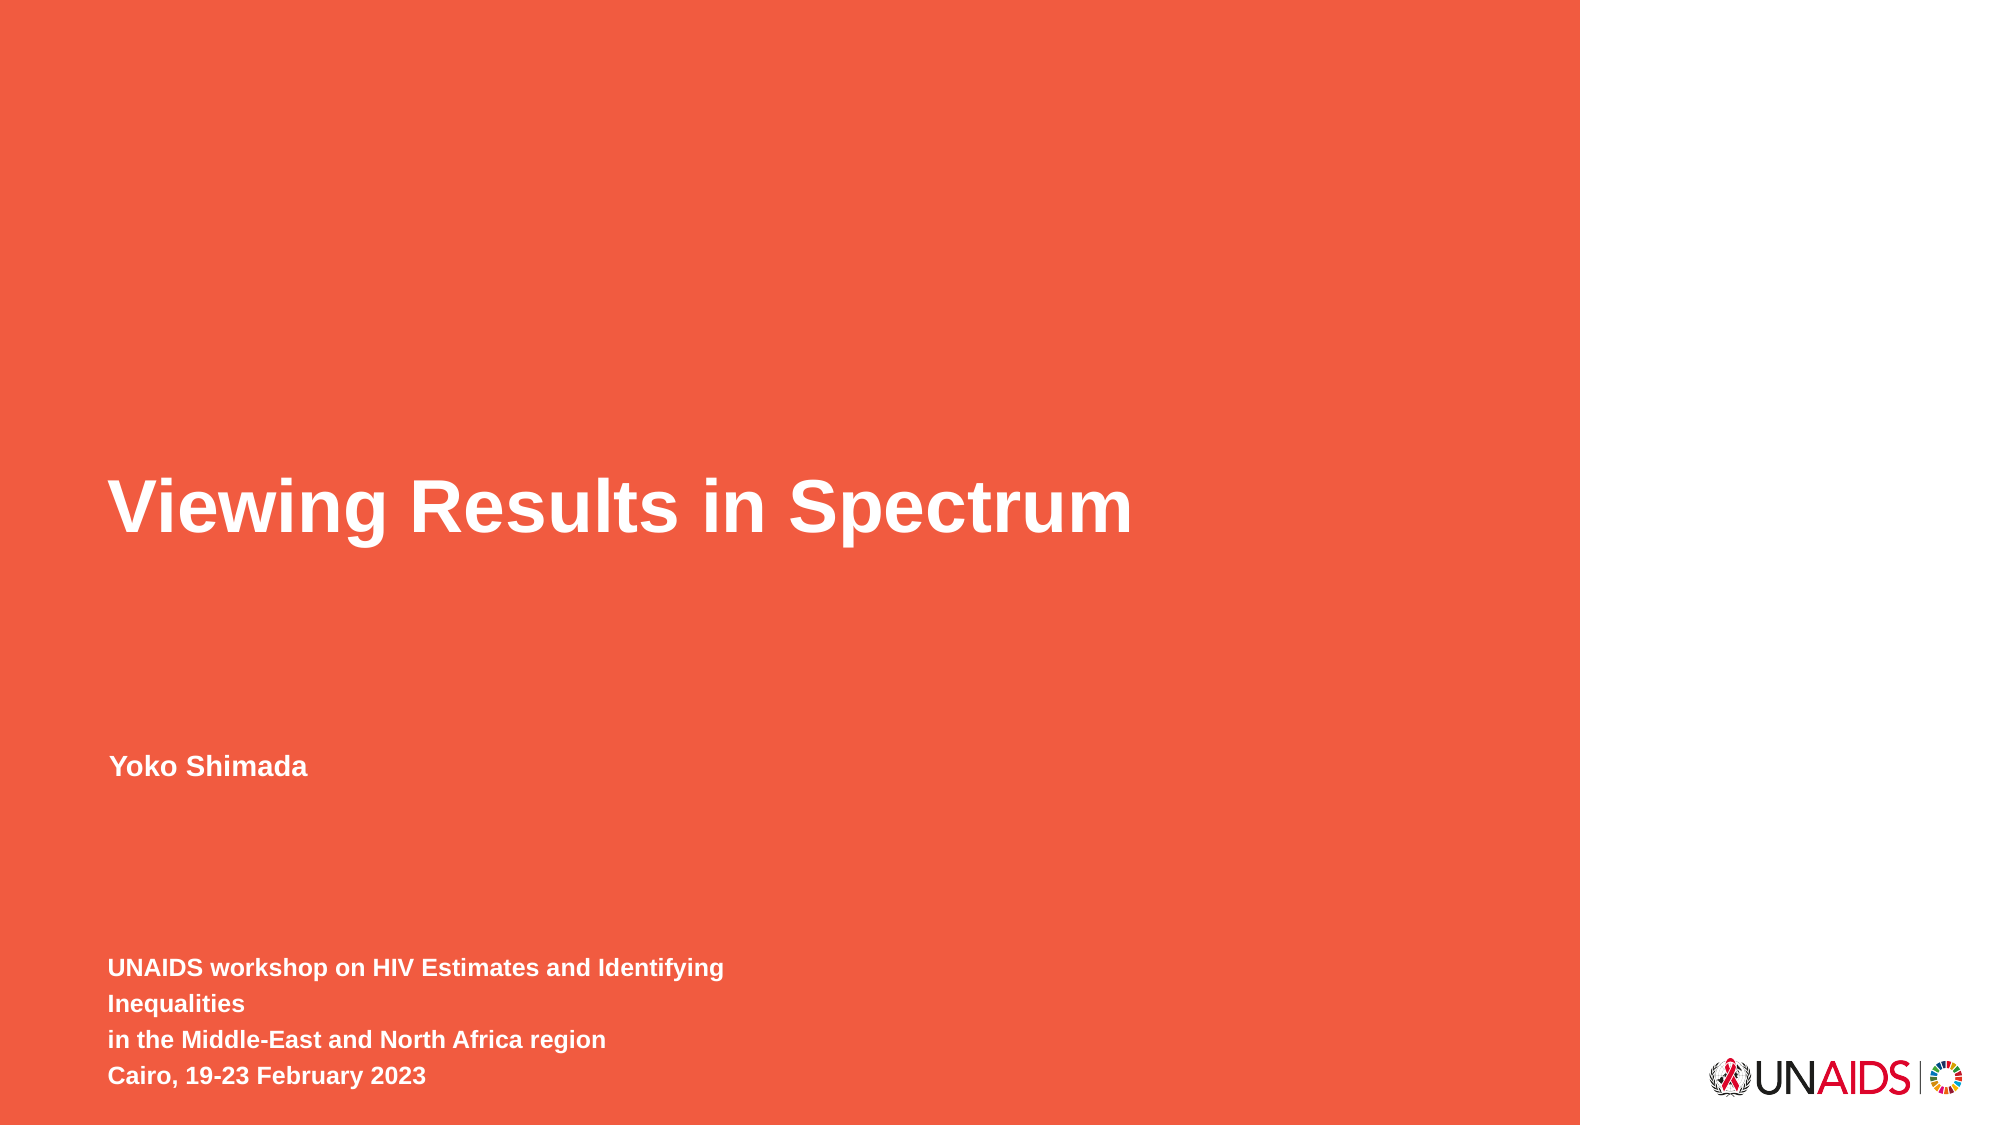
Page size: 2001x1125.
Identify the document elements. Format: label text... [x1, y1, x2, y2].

text_box Yoko Shimada [93, 733, 589, 822]
picture [1709, 1058, 1963, 1097]
text_box UNAIDS workshop on HIV Estimates and Identifying Inequalities in the Middle-East and North Africa region Cairo, 19-23 February 2023 [92, 937, 816, 1027]
text_box Viewing Results in Spectrum [92, 267, 1468, 557]
